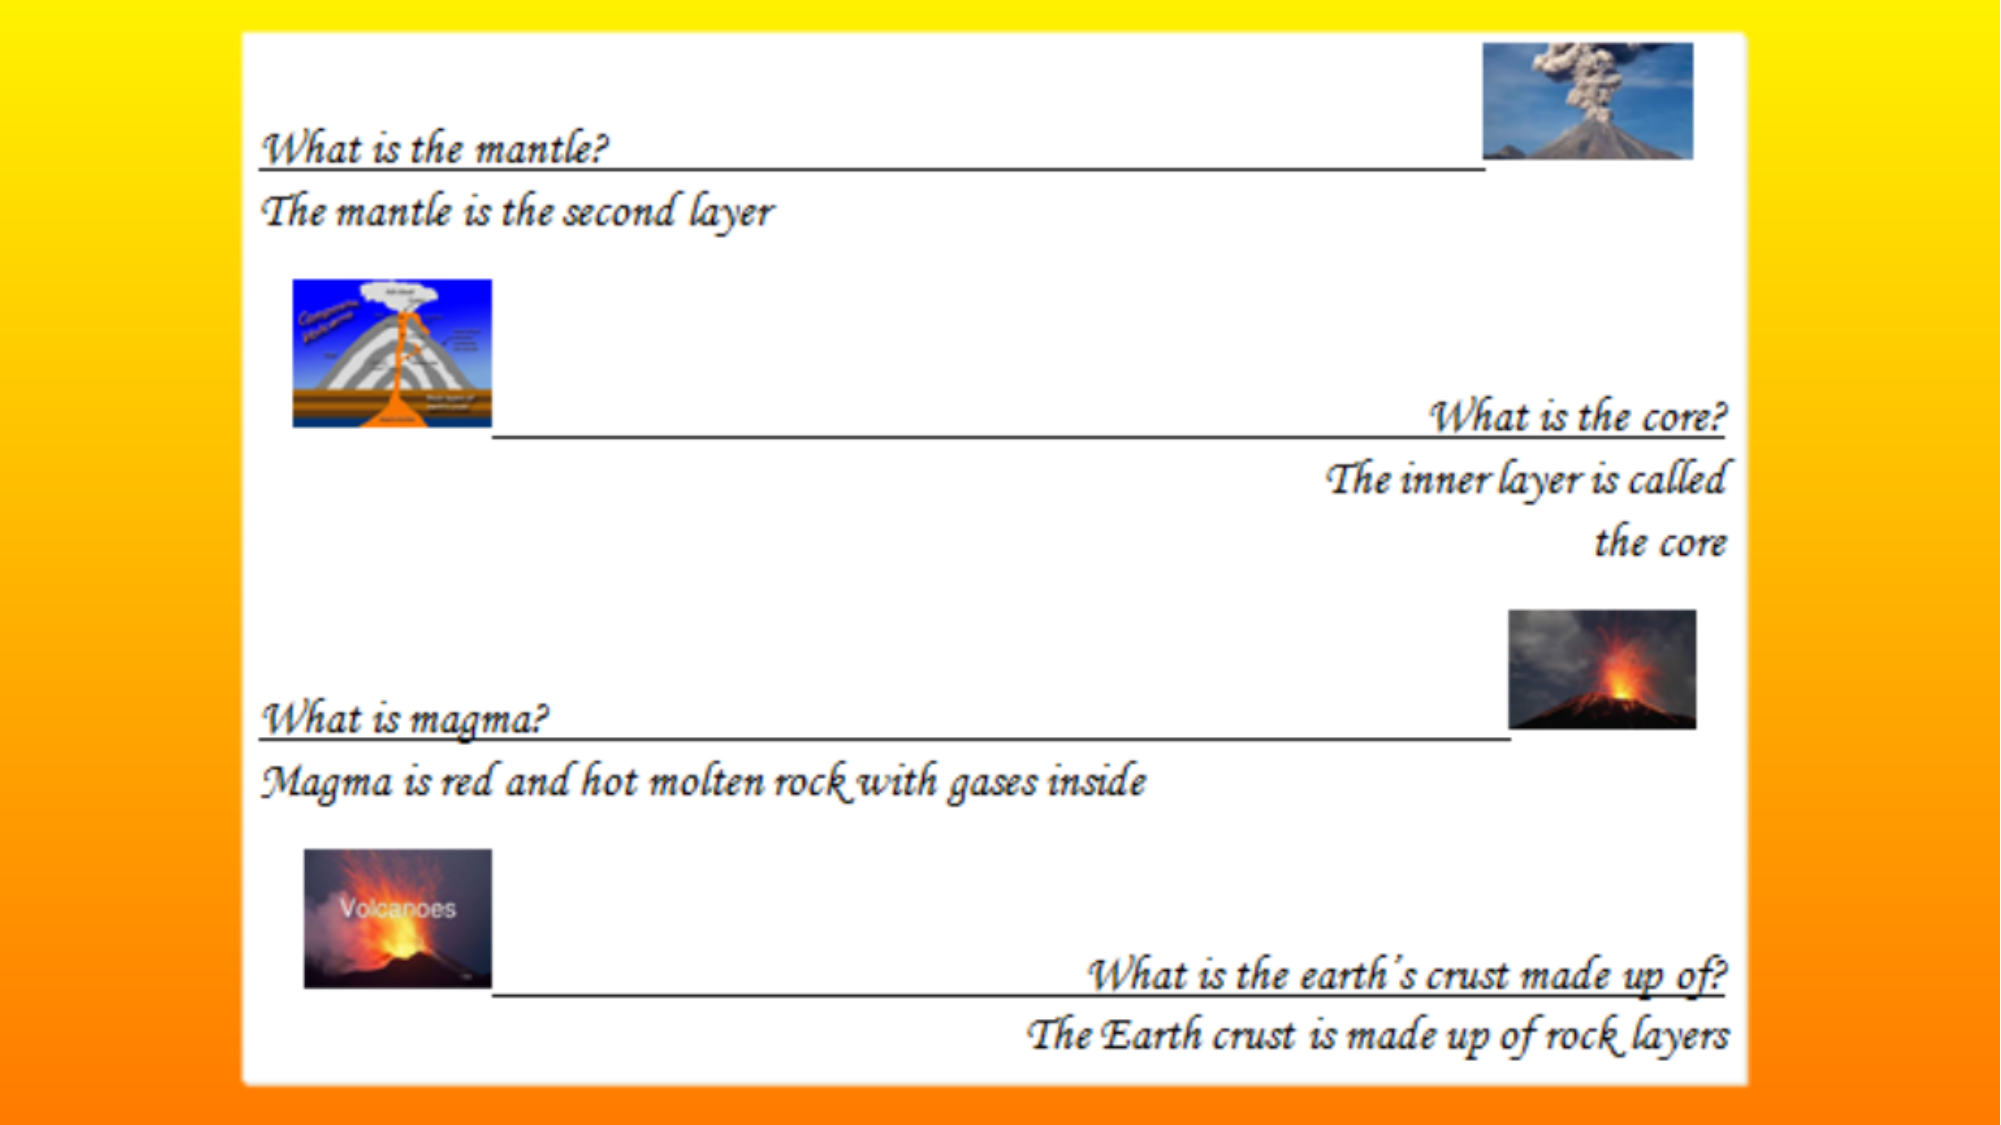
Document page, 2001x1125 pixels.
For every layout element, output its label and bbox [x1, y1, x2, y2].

picture [239, 29, 1748, 1086]
